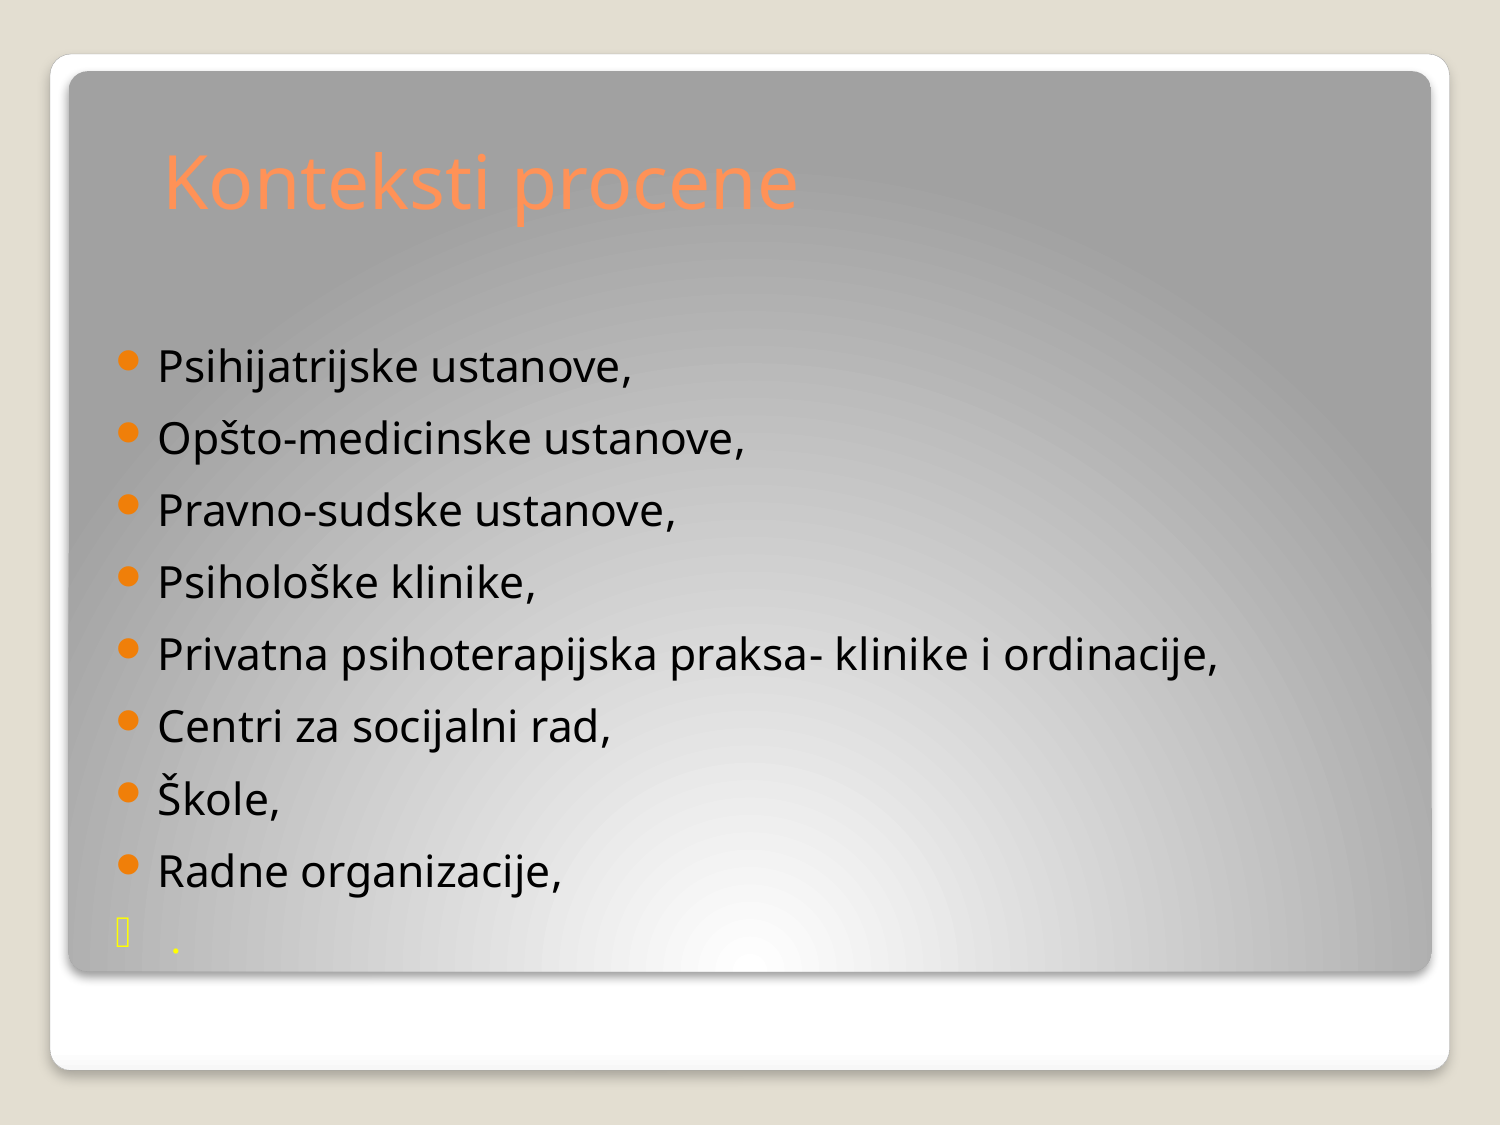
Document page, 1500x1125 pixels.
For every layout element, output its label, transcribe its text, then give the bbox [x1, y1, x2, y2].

list Psihijatrijske ustanove, Opšto-medicinske ustanove, Pravno-sudske ustanove, Psihološke klinike, Privatna psihoterapijska praksa- klinike i ordinacije, Centri za socijalni rad, Škole, Radne organizacije, . [100, 290, 1431, 978]
title Konteksti procene [147, 90, 1420, 232]
